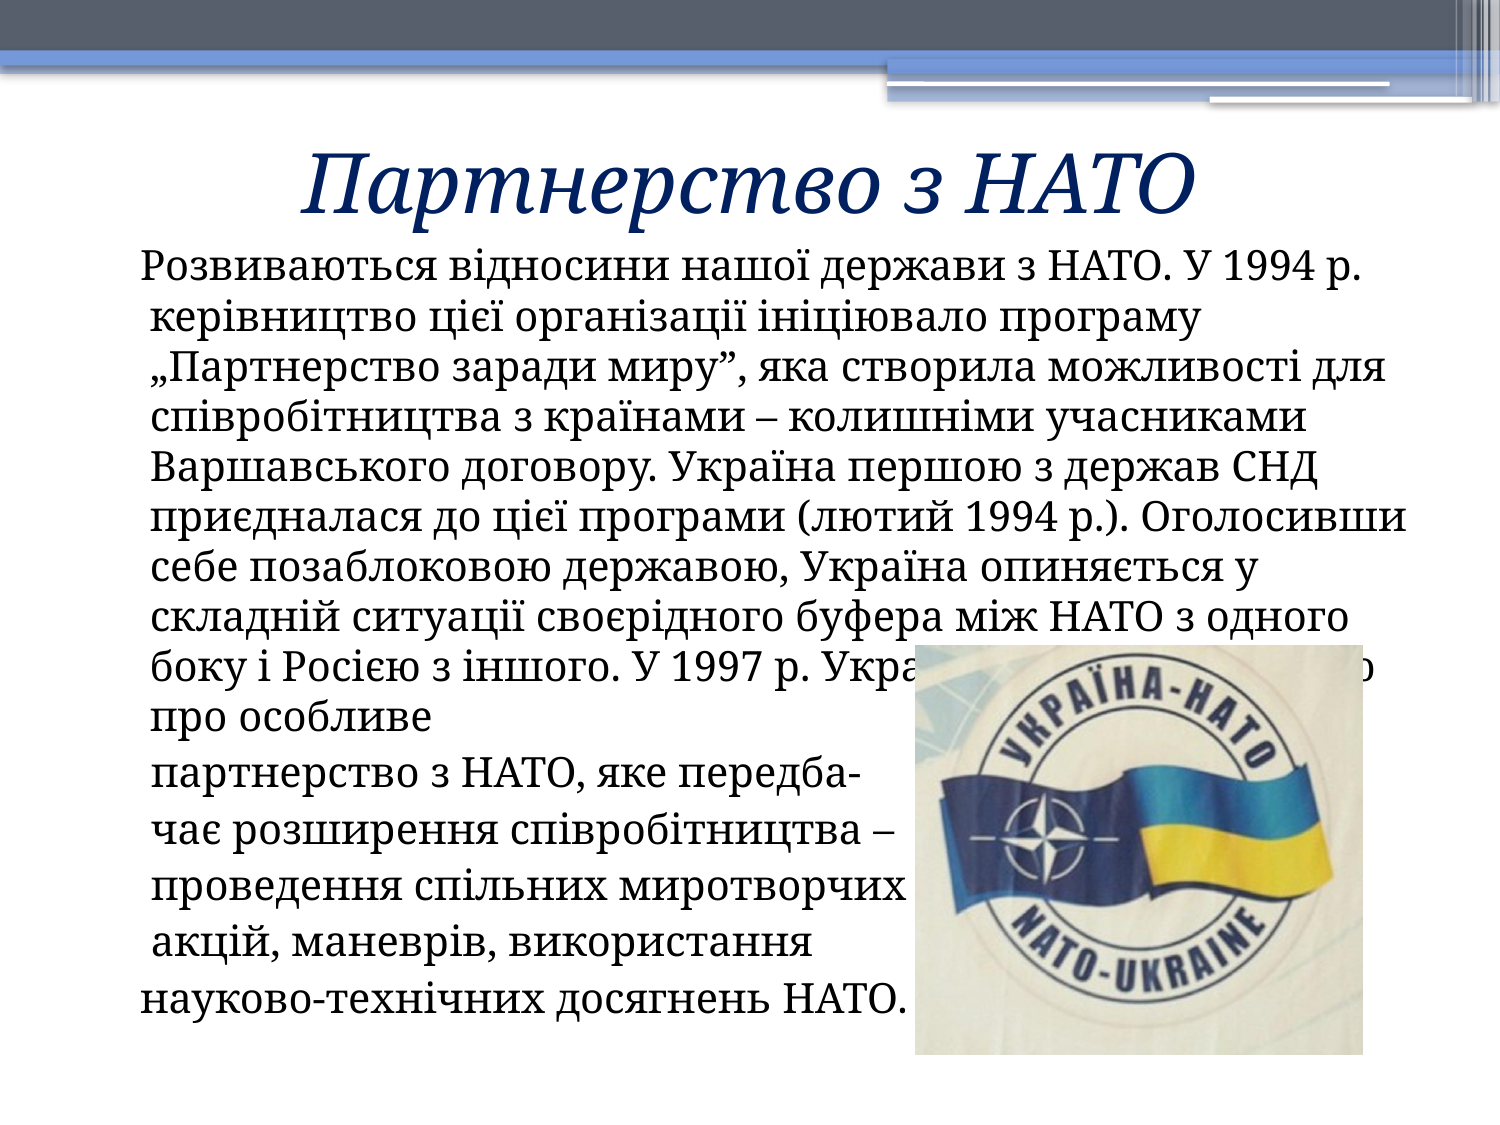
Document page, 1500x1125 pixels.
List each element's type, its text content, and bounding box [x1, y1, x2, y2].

picture [915, 644, 1363, 1055]
title Партнерство з НАТО [75, 117, 1425, 231]
list Розвиваються відносини нашої держави з НАТО. У 1994 р. керівництво цієї організації ініціювало програму „Партнерство заради миру”, яка створила можливості для співробітництва з країнами – колишніми учасниками Варшавського договору. Україна першою з держав СНД приєдналася до цієї програми (лютий 1994 р.). Оголосивши себе позаблоковою державою, Україна опиняється у складній ситуації своєрідного буфера між НАТО з одного боку і Росією з іншого. У 1997 р. Україна підписала Хартію про особливе партнерство з НАТО, яке передба- чає розширення співробітництва – проведення спільних миротворчих акцій, маневрів, використання науково-технічних досягнень НАТО. [75, 231, 1425, 1079]
